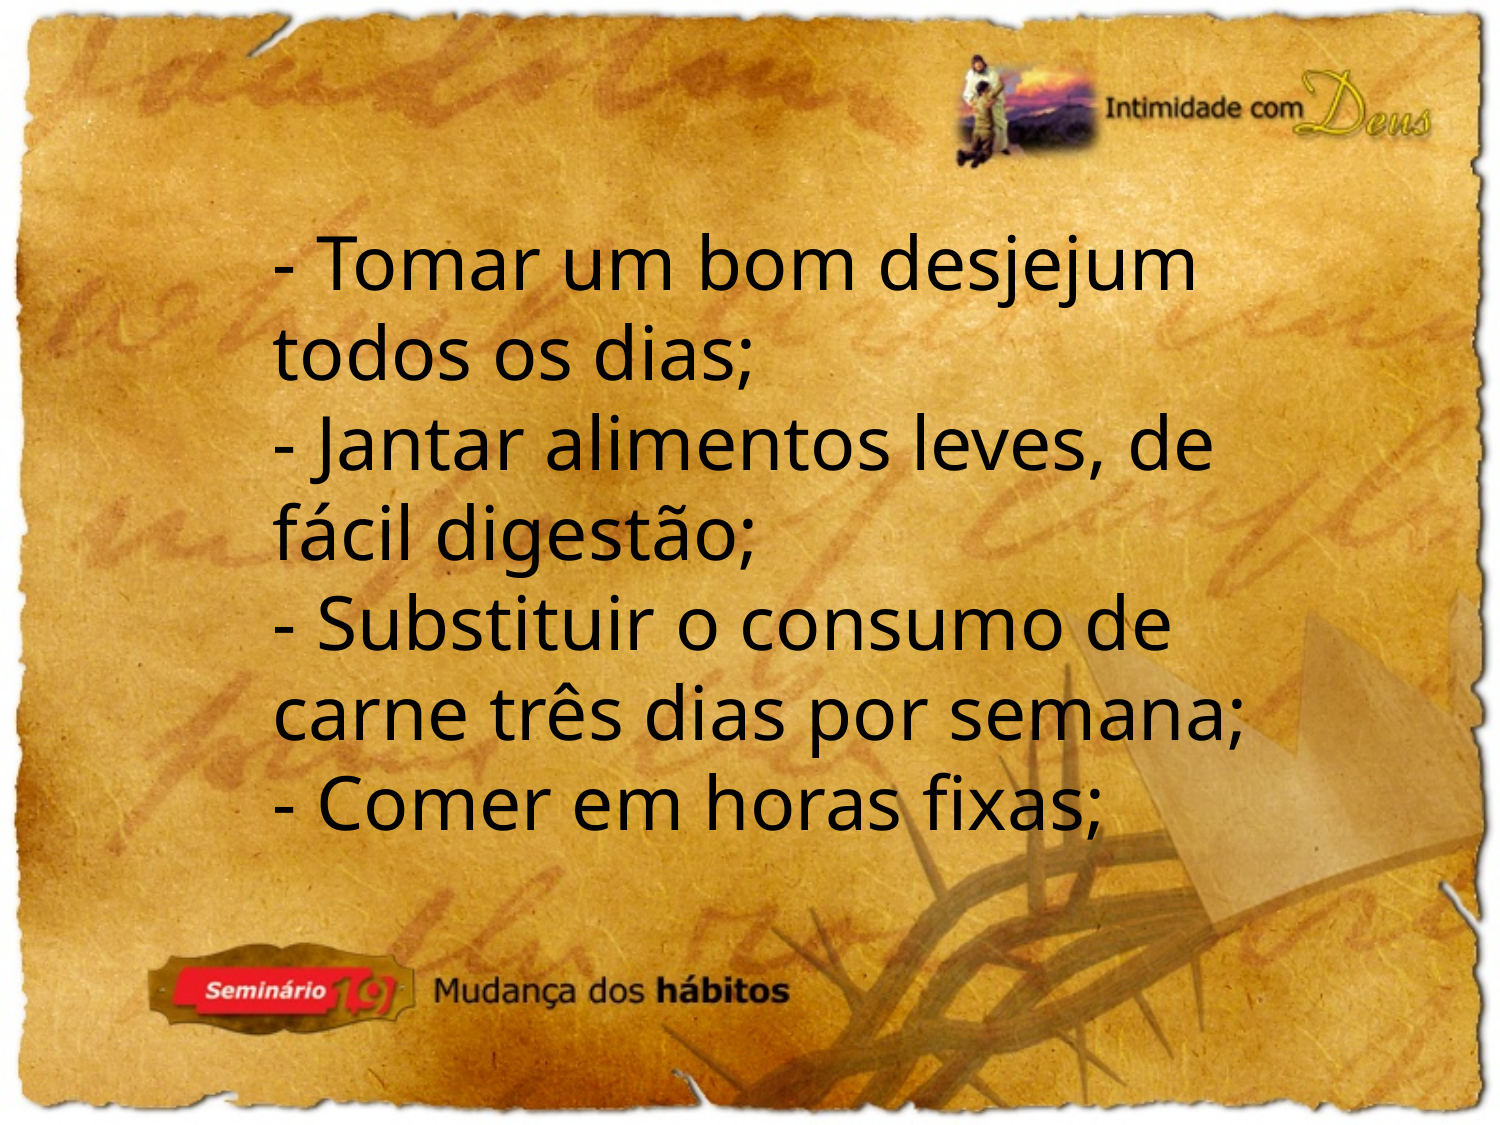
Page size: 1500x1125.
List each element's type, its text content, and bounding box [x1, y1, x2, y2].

text_box - Tomar um bom desjejum todos os dias; - Jantar alimentos leves, de fácil digestão; - Substituir o consumo de carne três dias por semana; - Comer em horas fixas; [183, 208, 1317, 981]
picture [0, 0, 1500, 1125]
